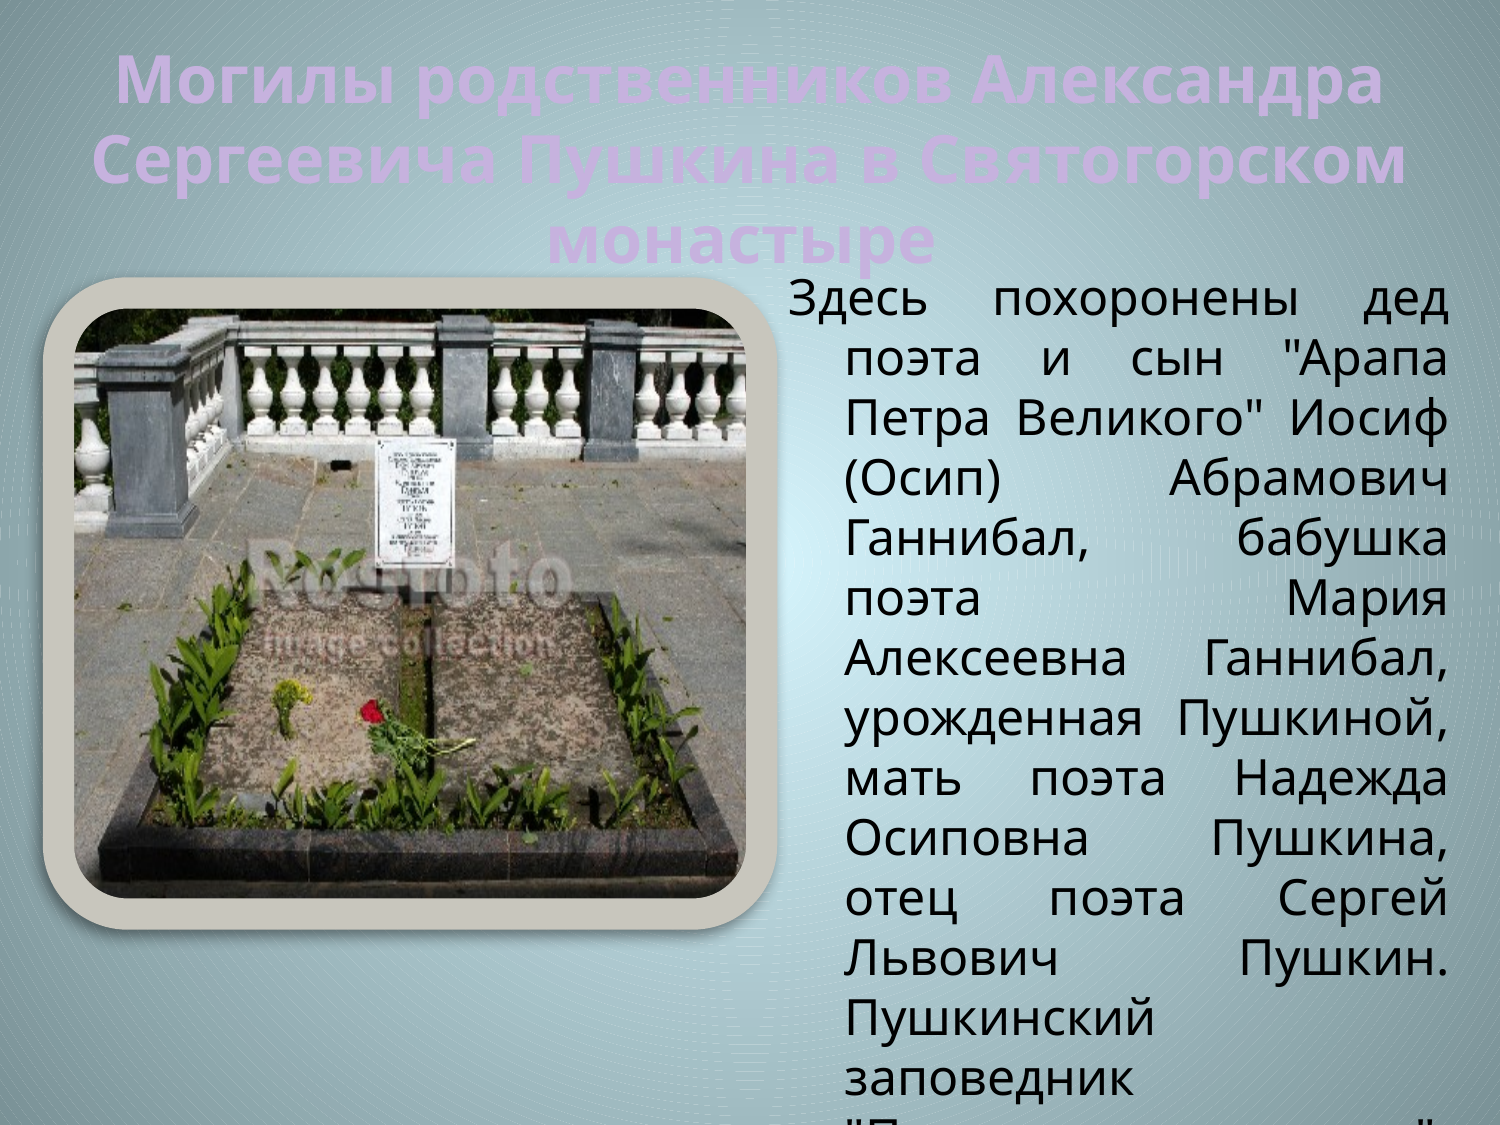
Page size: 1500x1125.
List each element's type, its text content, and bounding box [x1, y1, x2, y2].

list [58, 292, 762, 915]
title Могилы родственников Александра Сергеевича Пушкина в Святогорском монастыре [74, 44, 1426, 270]
list Здесь похоронены дед поэта и сын "Арапа Петра Великого" Иосиф (Осип) Абрамович Ганнибал, бабушка поэта Мария Алексеевна Ганнибал, урожденная Пушкиной, мать поэта Надежда Осиповна Пушкина, отец поэта Сергей Львович Пушкин. Пушкинский заповедник "Пушкинские горы". Псковская область. [773, 257, 1466, 1079]
